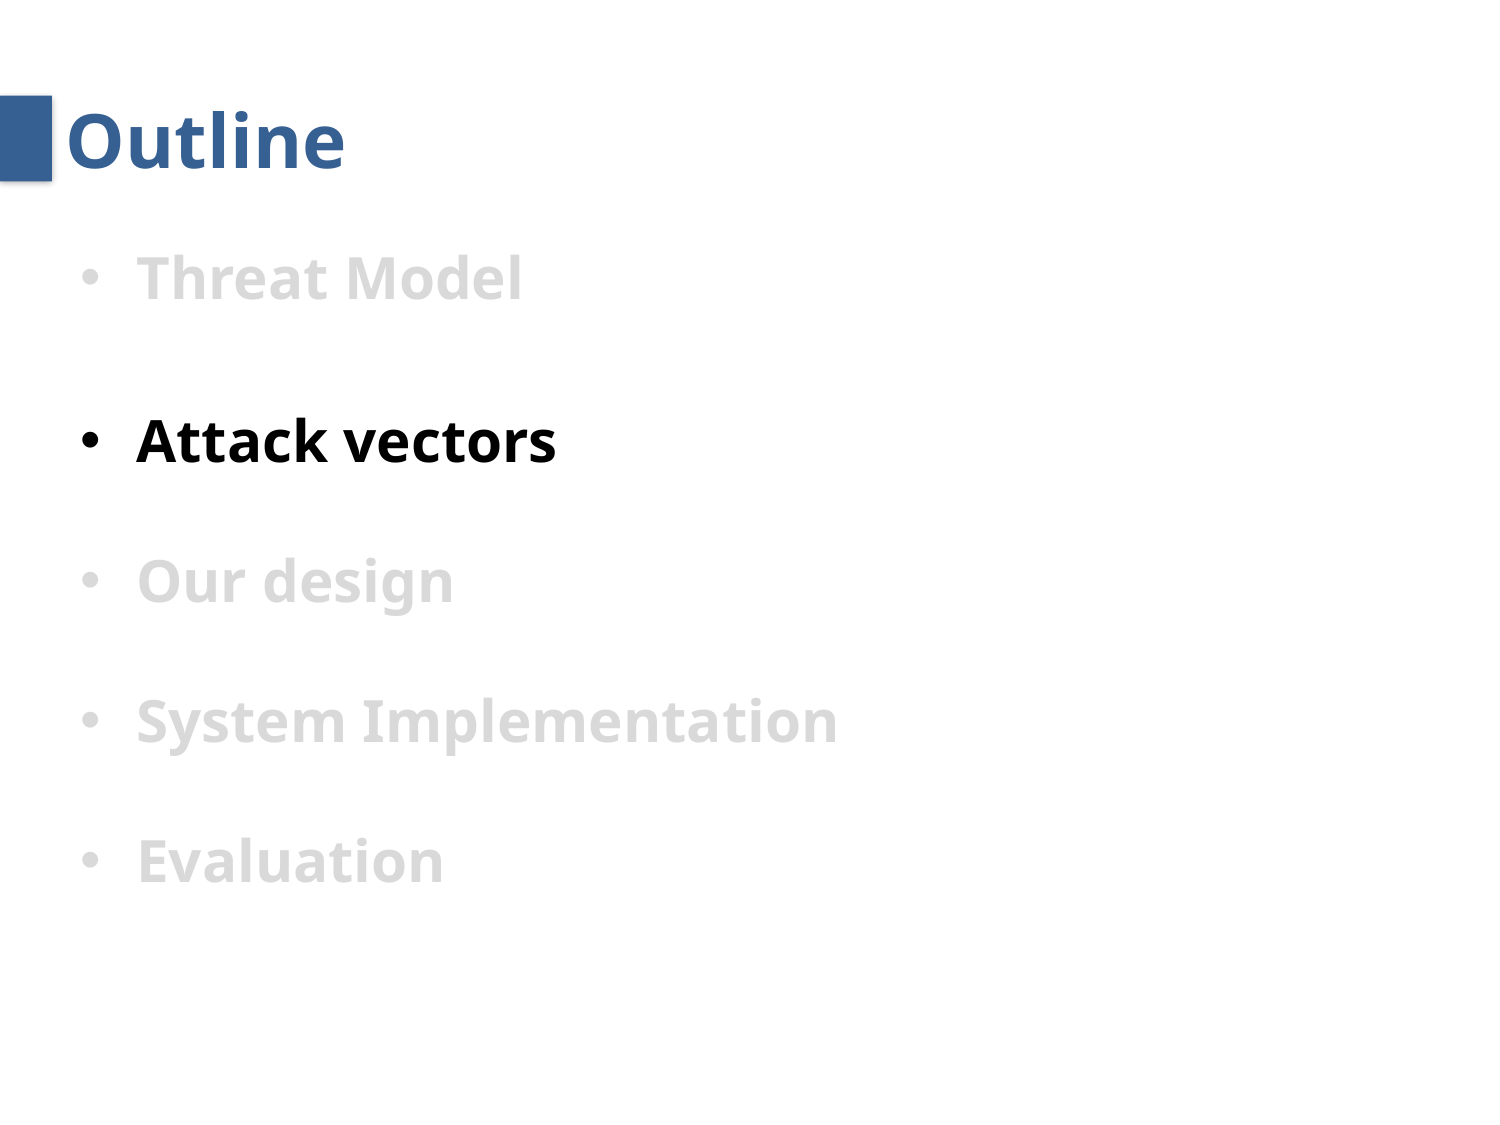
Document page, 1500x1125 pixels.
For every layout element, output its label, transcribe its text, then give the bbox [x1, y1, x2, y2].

text_box Threat Model Attack vectors Our design System Implementation Evaluation [65, 233, 1491, 1102]
text_box [0, 95, 53, 182]
title Outline [50, 81, 1469, 195]
